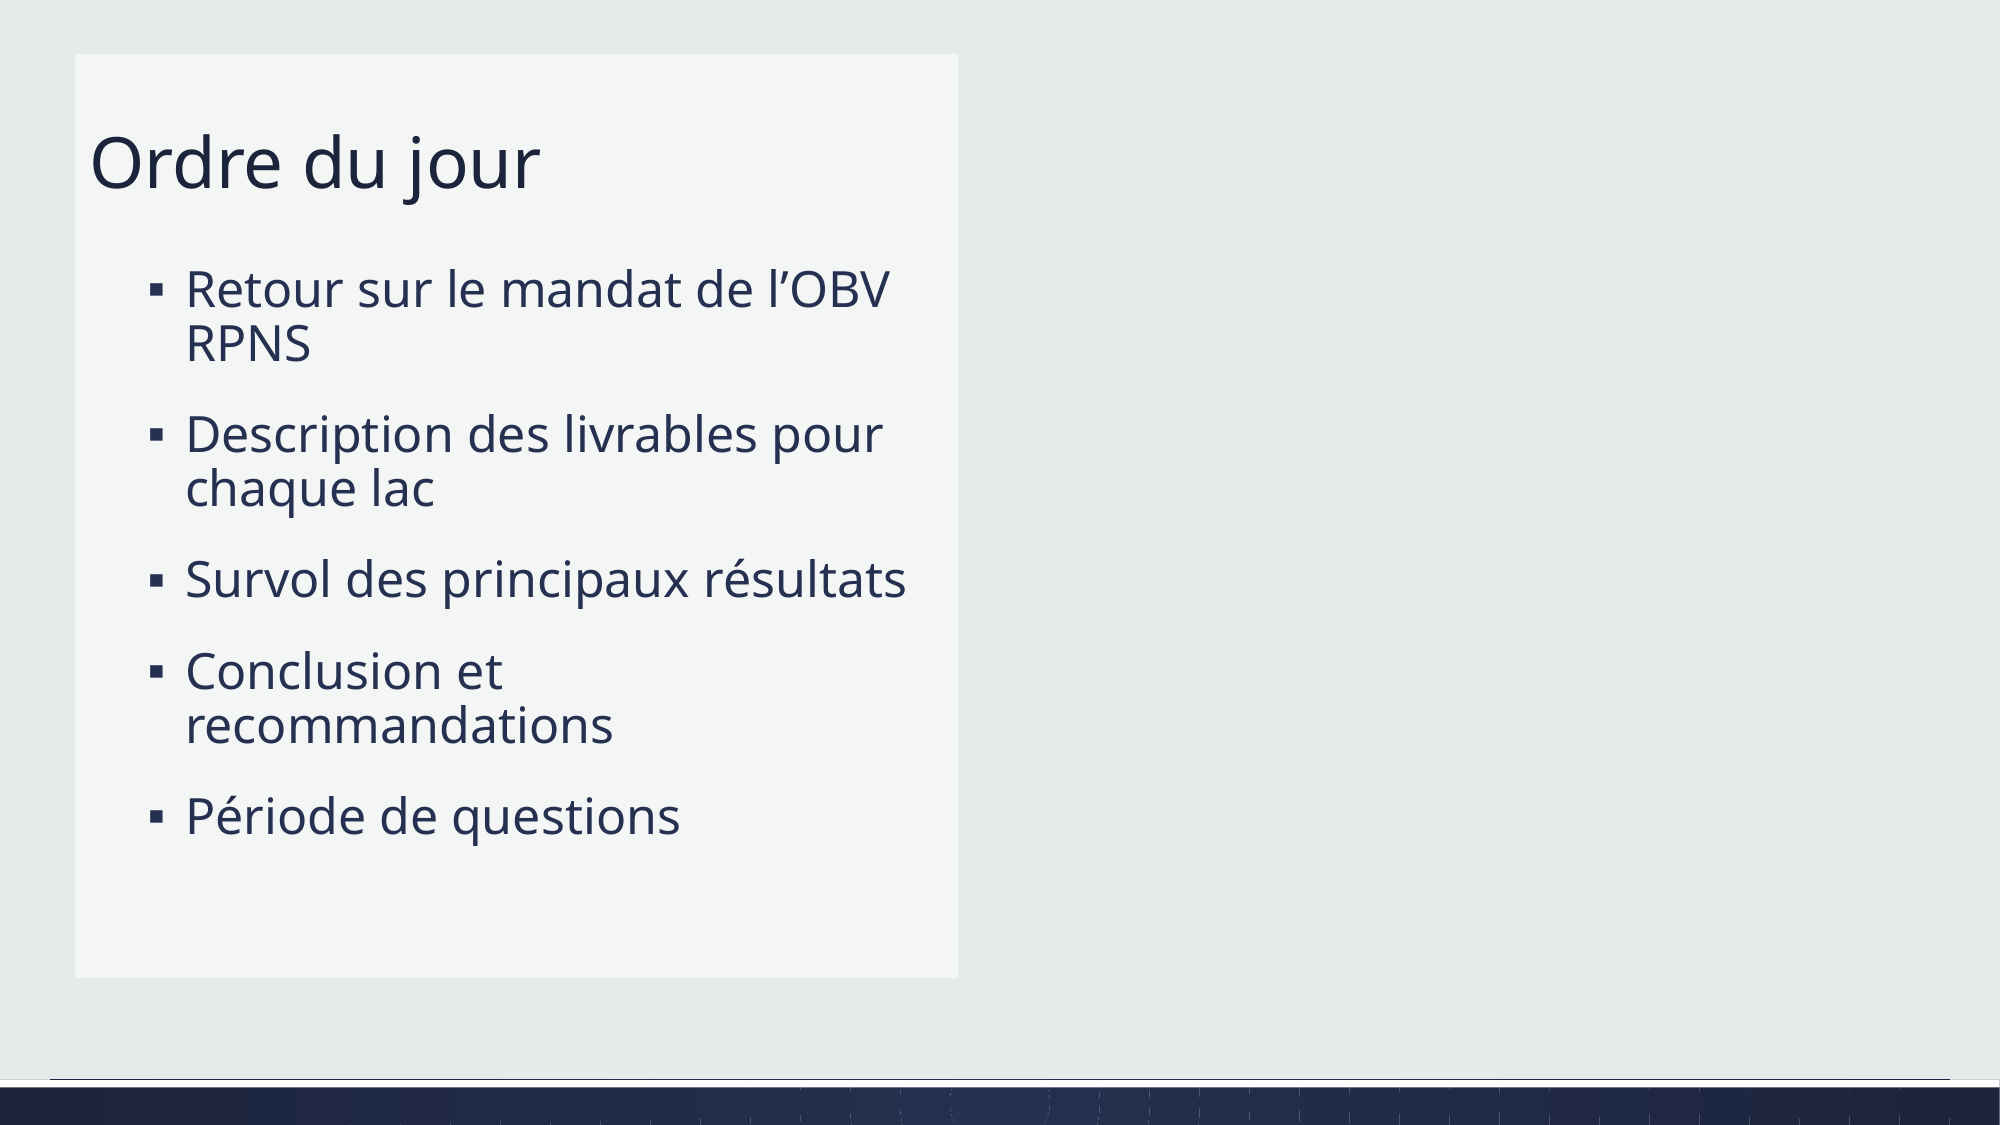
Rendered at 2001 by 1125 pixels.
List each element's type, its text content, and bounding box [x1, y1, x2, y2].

list Retour sur le mandat de l’OBV RPNS Description des livrables pour chaque lac Survol des principaux résultats Conclusion et recommandations Période de questions [124, 256, 942, 934]
title Ordre du jour [74, 8, 1635, 212]
text_box [74, 212, 959, 979]
